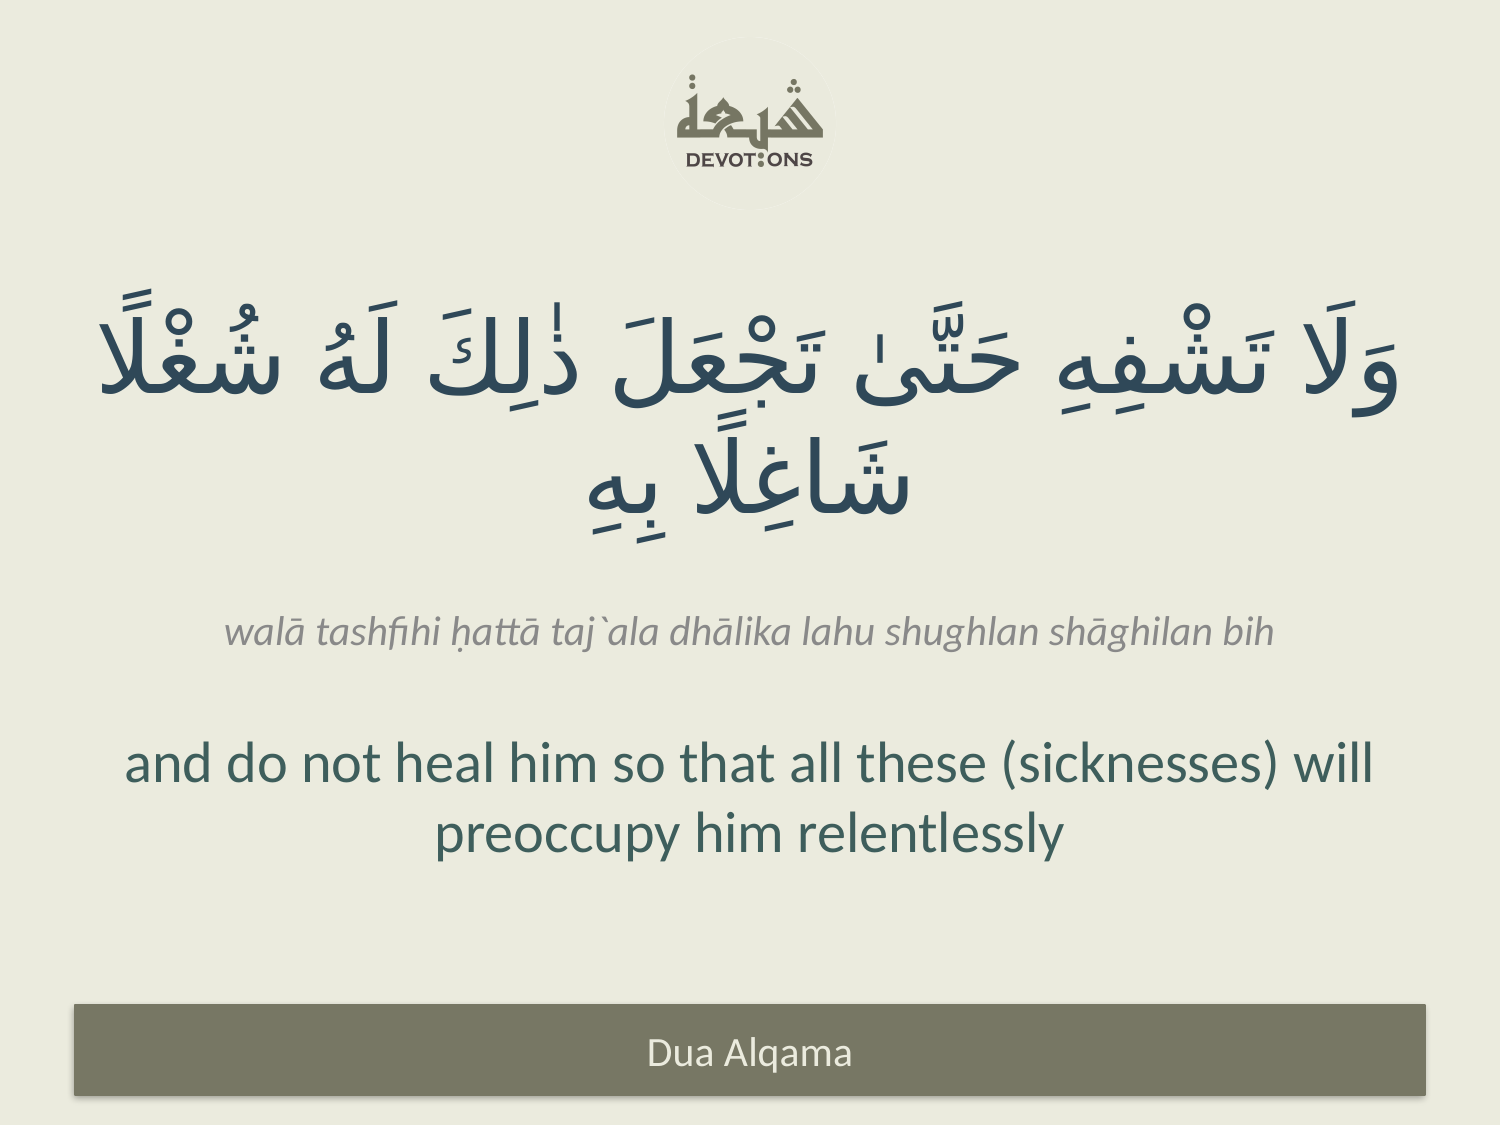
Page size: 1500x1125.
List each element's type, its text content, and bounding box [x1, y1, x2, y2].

text_box [74, 1004, 1426, 1096]
text_box Dua Alqama [631, 1017, 868, 1083]
picture [656, 29, 844, 218]
text_box وَلَا تَشْفِهِ حَتَّىٰ تَجْعَلَ ذٰلِكَ لَهُ شُغْلًا شَاغِلًا بِهِ walā tashfihi ḥattā taj`ala dhālika lahu shughlan shāghilan bih and do not heal him so that all these (sicknesses) will preoccupy him relentlessly [74, 286, 1425, 871]
